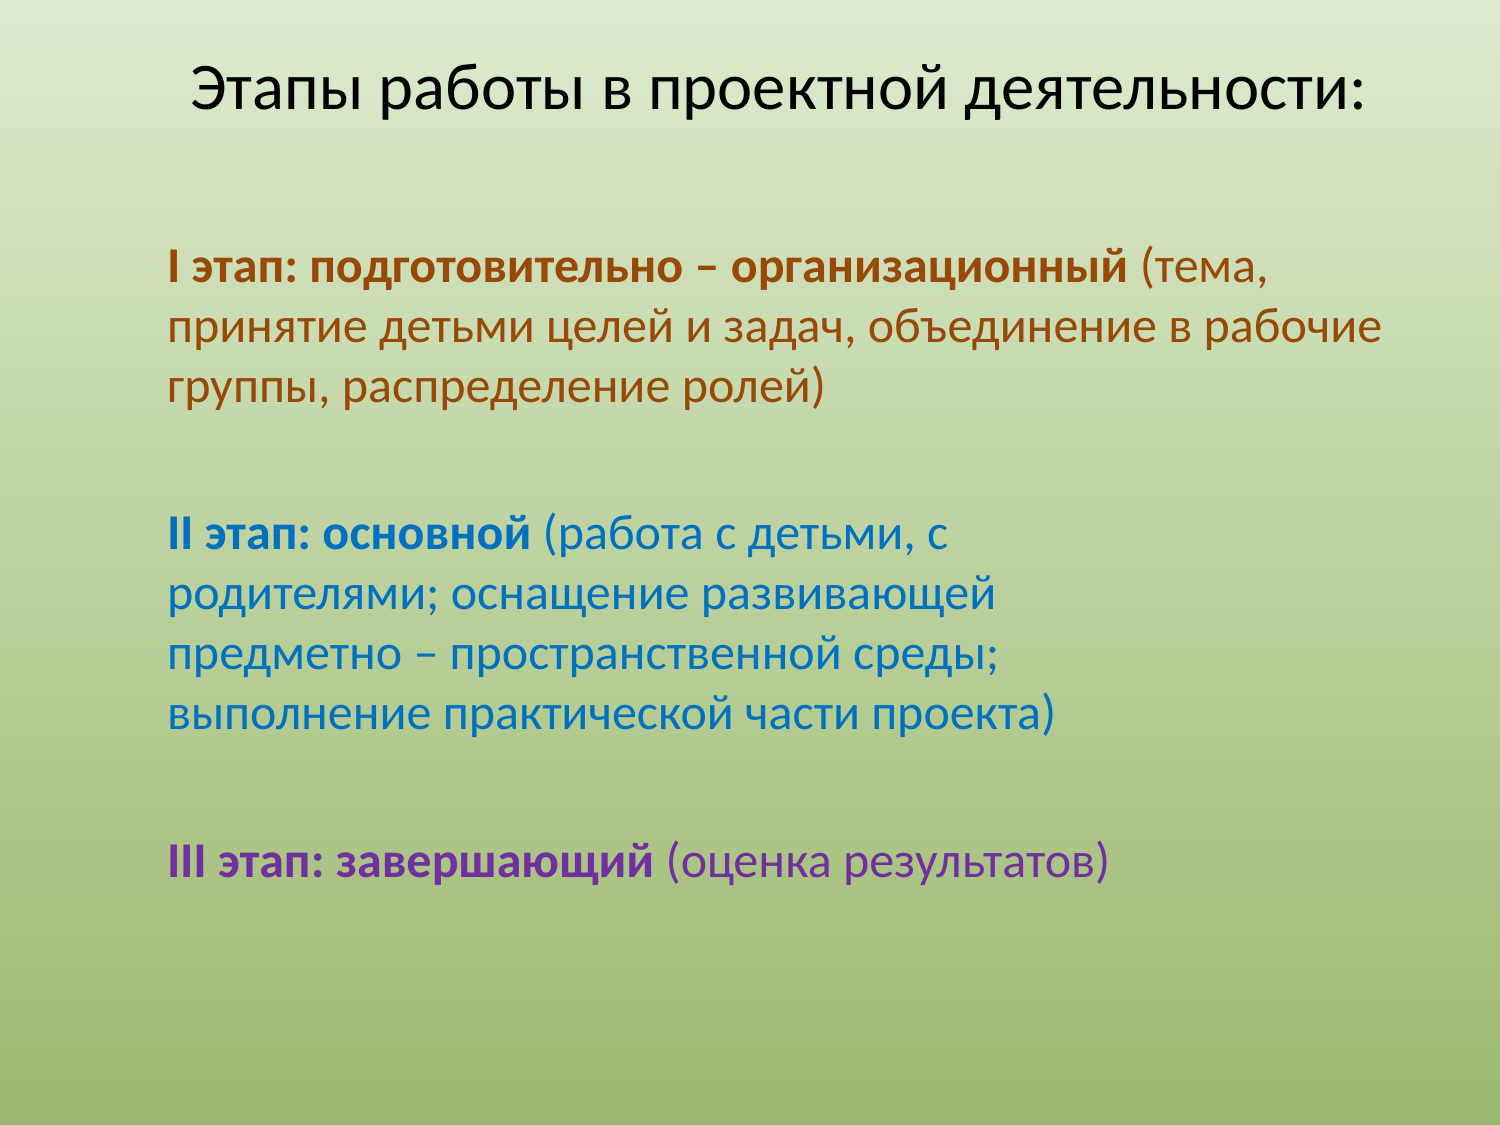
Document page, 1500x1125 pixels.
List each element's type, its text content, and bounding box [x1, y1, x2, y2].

text_box Этапы работы в проектной деятельности: [175, 35, 1395, 130]
text_box I этап: подготовительно – организационный (тема, принятие детьми целей и задач, объединение в рабочие группы, распределение ролей) [152, 224, 1418, 420]
text_box III этап: завершающий (оценка результатов) [152, 820, 1161, 895]
text_box II этап: основной (работа с детьми, с родителями; оснащение развивающей предметно – пространственной среды; выполнение практической части проекта) [152, 492, 1207, 748]
